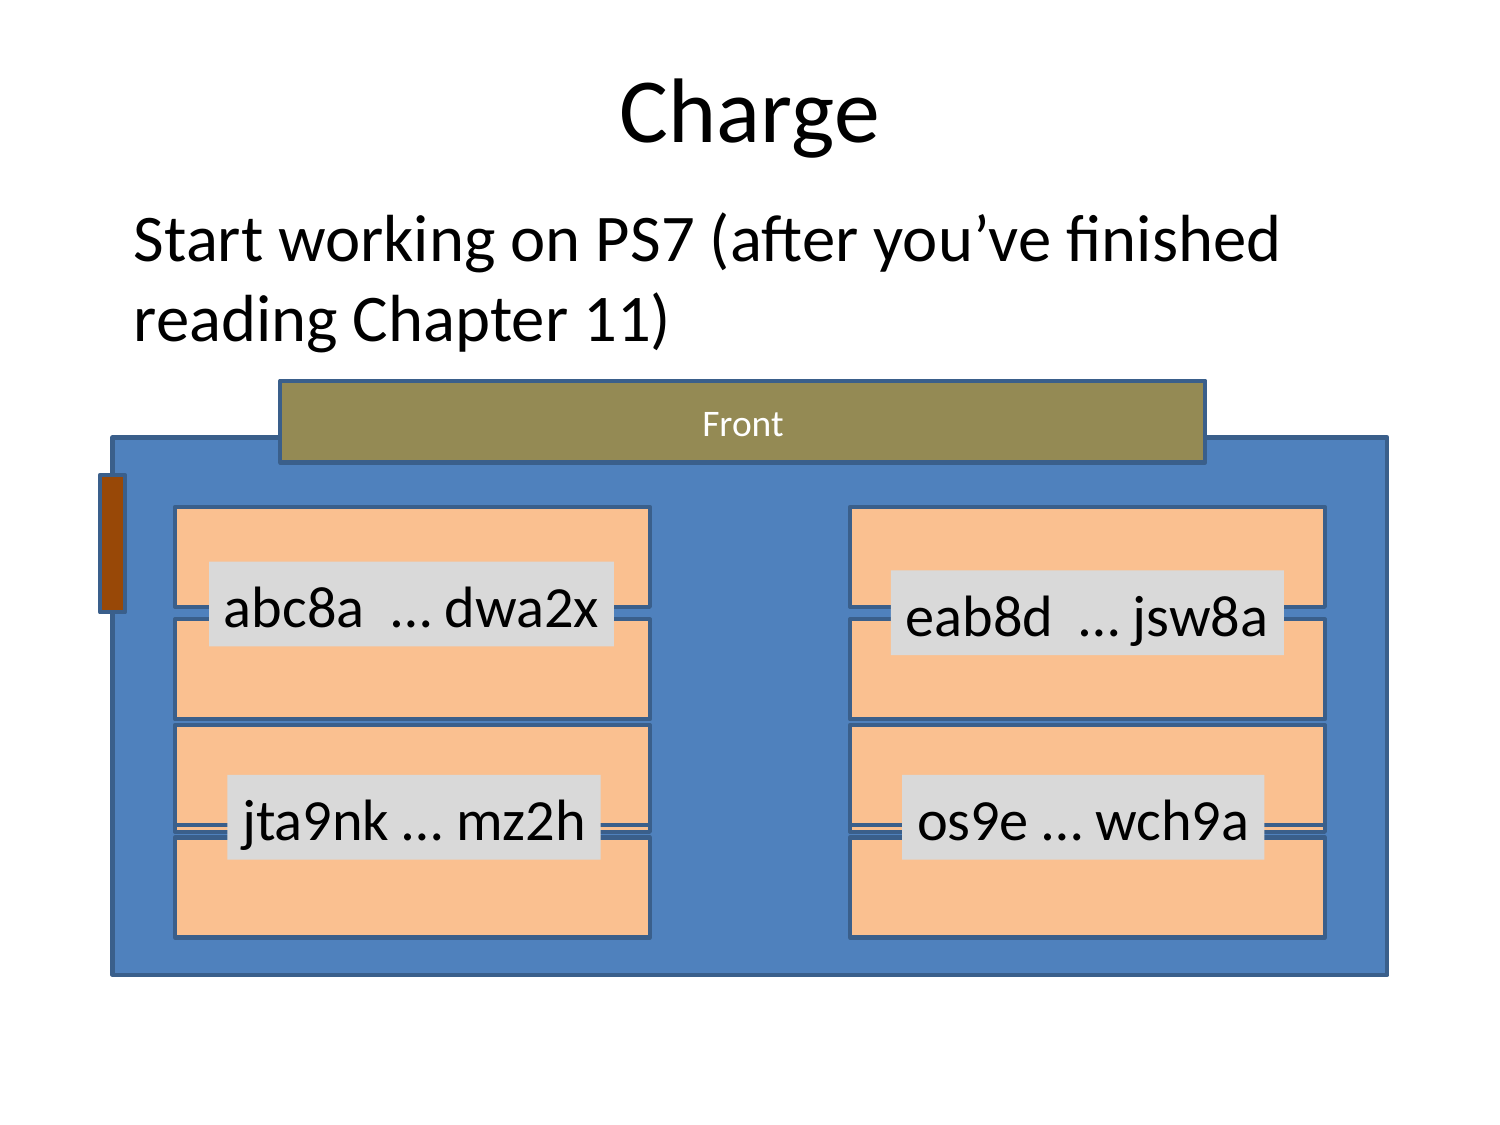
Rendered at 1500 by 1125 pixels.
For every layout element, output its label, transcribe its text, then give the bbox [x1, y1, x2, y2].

text_box [173, 505, 652, 609]
text_box Front [278, 379, 1207, 465]
text_box [173, 827, 227, 834]
text_box [848, 835, 1327, 940]
text_box [848, 723, 1327, 827]
text_box os9e … wch9a [902, 774, 1265, 860]
text_box [98, 473, 127, 614]
text_box [848, 505, 1327, 609]
text_box abc8a … dwa2x [209, 561, 614, 647]
text_box jta9nk … mz2h [227, 774, 601, 860]
text_box [110, 435, 1389, 977]
text_box [1265, 827, 1327, 834]
text_box [173, 617, 652, 721]
text_box [601, 827, 652, 834]
title Charge [75, 12, 1425, 200]
text_box [173, 835, 652, 940]
text_box [848, 617, 1327, 721]
text_box eab8d … jsw8a [890, 570, 1284, 656]
list Start working on PS7 (after you’ve finished reading Chapter 11) [62, 187, 1413, 400]
text_box [848, 827, 902, 834]
text_box [173, 723, 652, 827]
